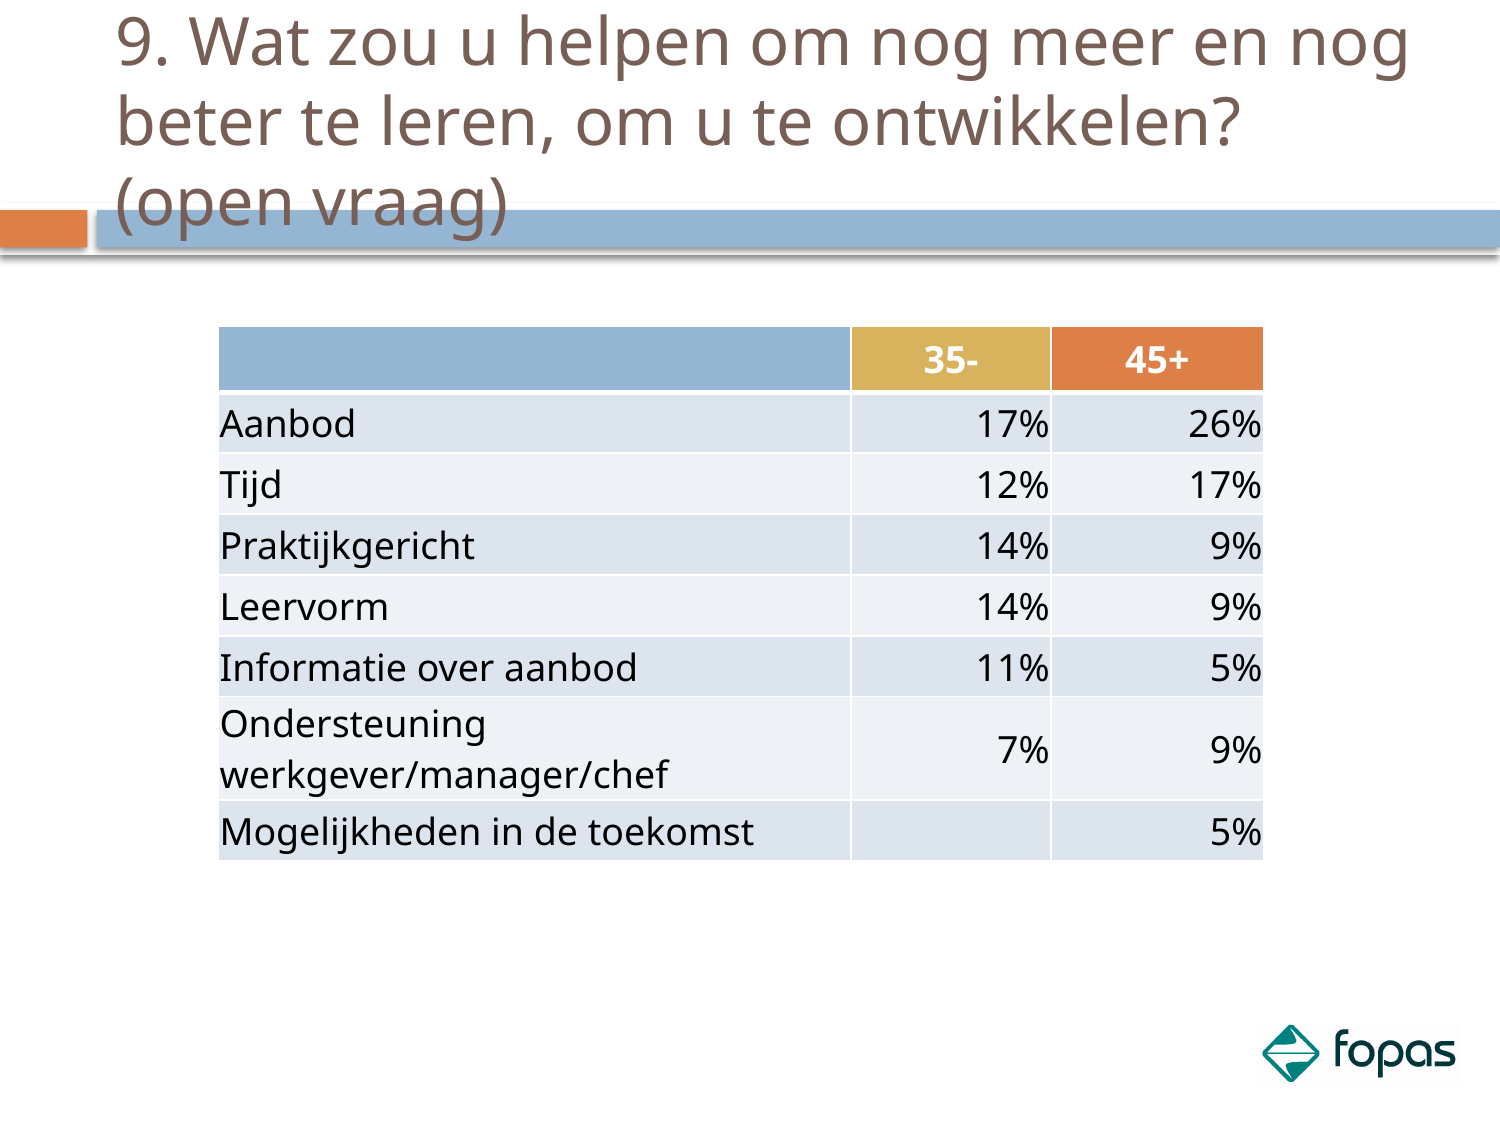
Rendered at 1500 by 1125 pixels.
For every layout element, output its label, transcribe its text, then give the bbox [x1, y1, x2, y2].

table_cell 12% [852, 454, 1050, 513]
table_cell 11% [852, 637, 1050, 696]
table_header 35- [852, 327, 1050, 390]
table_cell 14% [852, 515, 1050, 574]
picture [1257, 1022, 1460, 1087]
table_header [219, 327, 850, 390]
table_cell Praktijkgericht [219, 515, 850, 574]
table_cell Informatie over aanbod [219, 637, 850, 696]
table_cell 9% [1052, 697, 1263, 799]
table_cell Aanbod [219, 395, 850, 452]
table_cell 7% [852, 697, 1050, 799]
table_cell 5% [1052, 637, 1263, 696]
table_cell [852, 801, 1050, 860]
table_header 45+ [1052, 327, 1263, 390]
table_cell 26% [1052, 395, 1263, 452]
table_cell 9% [1052, 515, 1263, 574]
table_cell 17% [852, 395, 1050, 452]
table_cell Leervorm [219, 576, 850, 635]
table_cell 17% [1052, 454, 1263, 513]
title 9. Wat zou u helpen om nog meer en nog beter te leren, om u te ontwikkelen? (open vraag) [100, 37, 1438, 200]
table_cell 9% [1052, 576, 1263, 635]
table_cell Ondersteuning werkgever/manager/chef [219, 697, 850, 799]
table_cell 5% [1052, 801, 1263, 860]
table_cell Mogelijkheden in de toekomst [219, 801, 850, 860]
table_cell Tijd [219, 454, 850, 513]
table_cell 14% [852, 576, 1050, 635]
